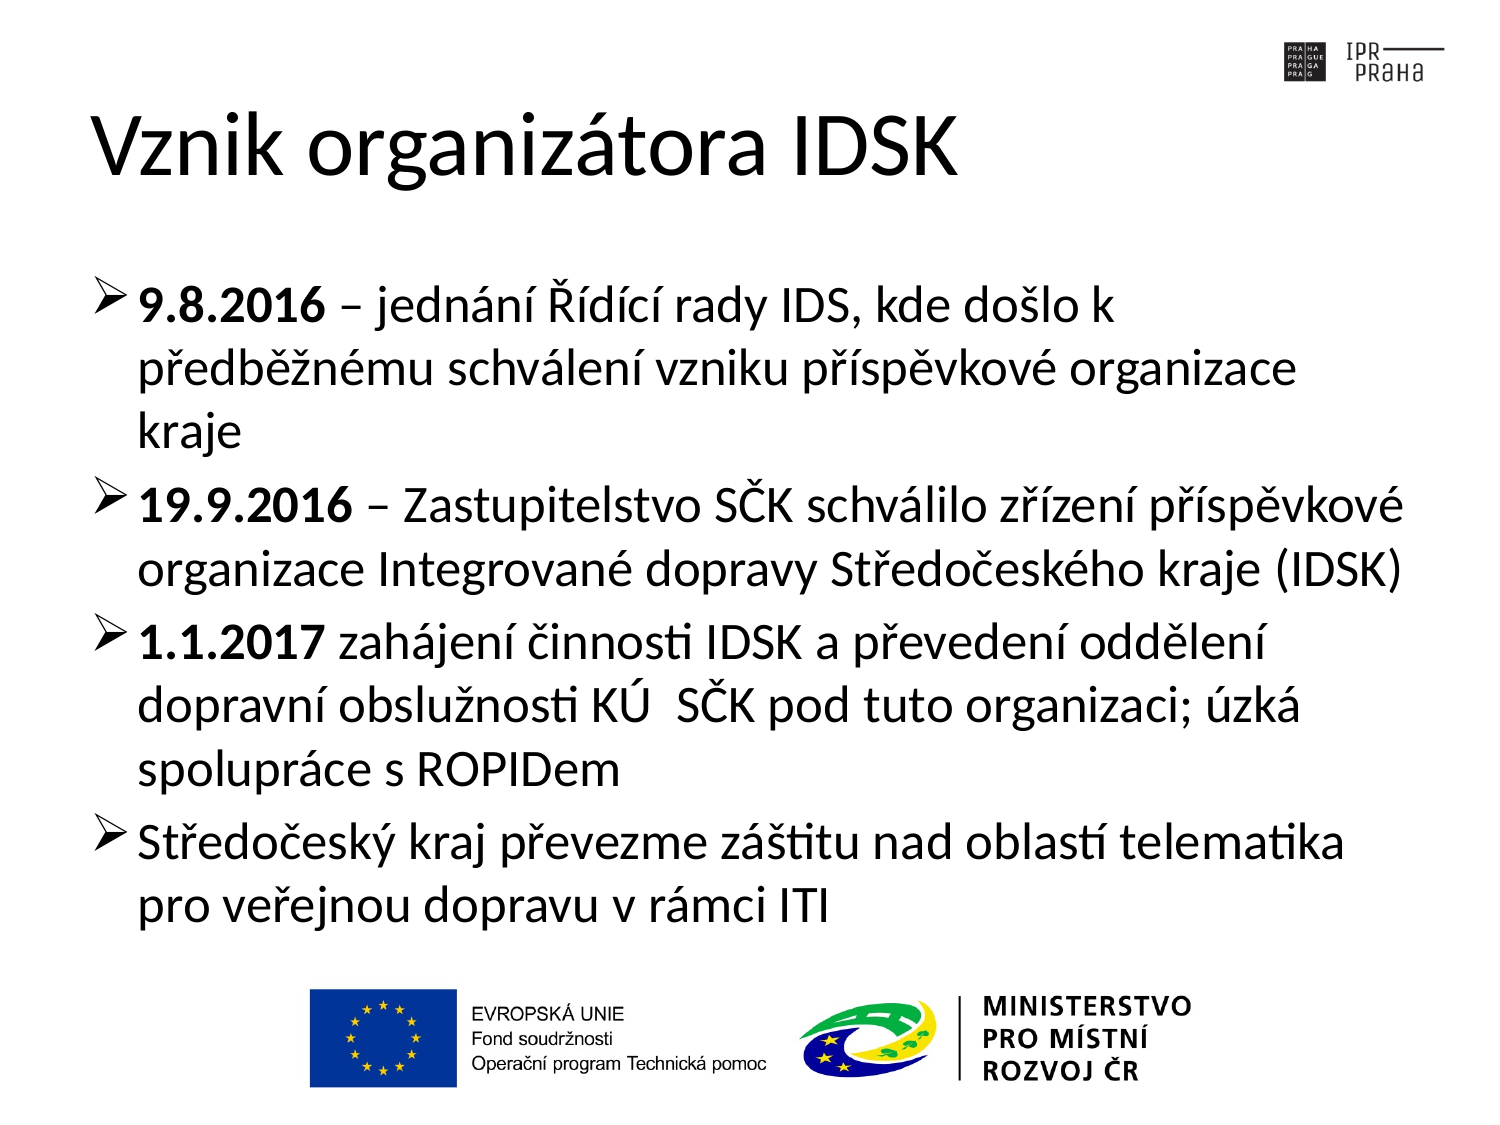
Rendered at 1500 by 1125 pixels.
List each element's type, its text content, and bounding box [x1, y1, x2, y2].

picture [277, 1005, 1223, 1120]
picture [1278, 30, 1448, 92]
list 9.8.2016 – jednání Řídící rady IDS, kde došlo k předběžnému schválení vzniku příspěvkové organizace kraje 19.9.2016 – Zastupitelstvo SČK schválilo zřízení příspěvkové organizace Integrované dopravy Středočeského kraje (IDSK) 1.1.2017 zahájení činnosti IDSK a převedení oddělení dopravní obslužnosti KÚ SČK pod tuto organizaci; úzká spolupráce s ROPIDem Středočeský kraj převezme záštitu nad oblastí telematika pro veřejnou dopravu v rámci ITI [75, 262, 1425, 1005]
title Vznik organizátora IDSK [75, 45, 1425, 233]
